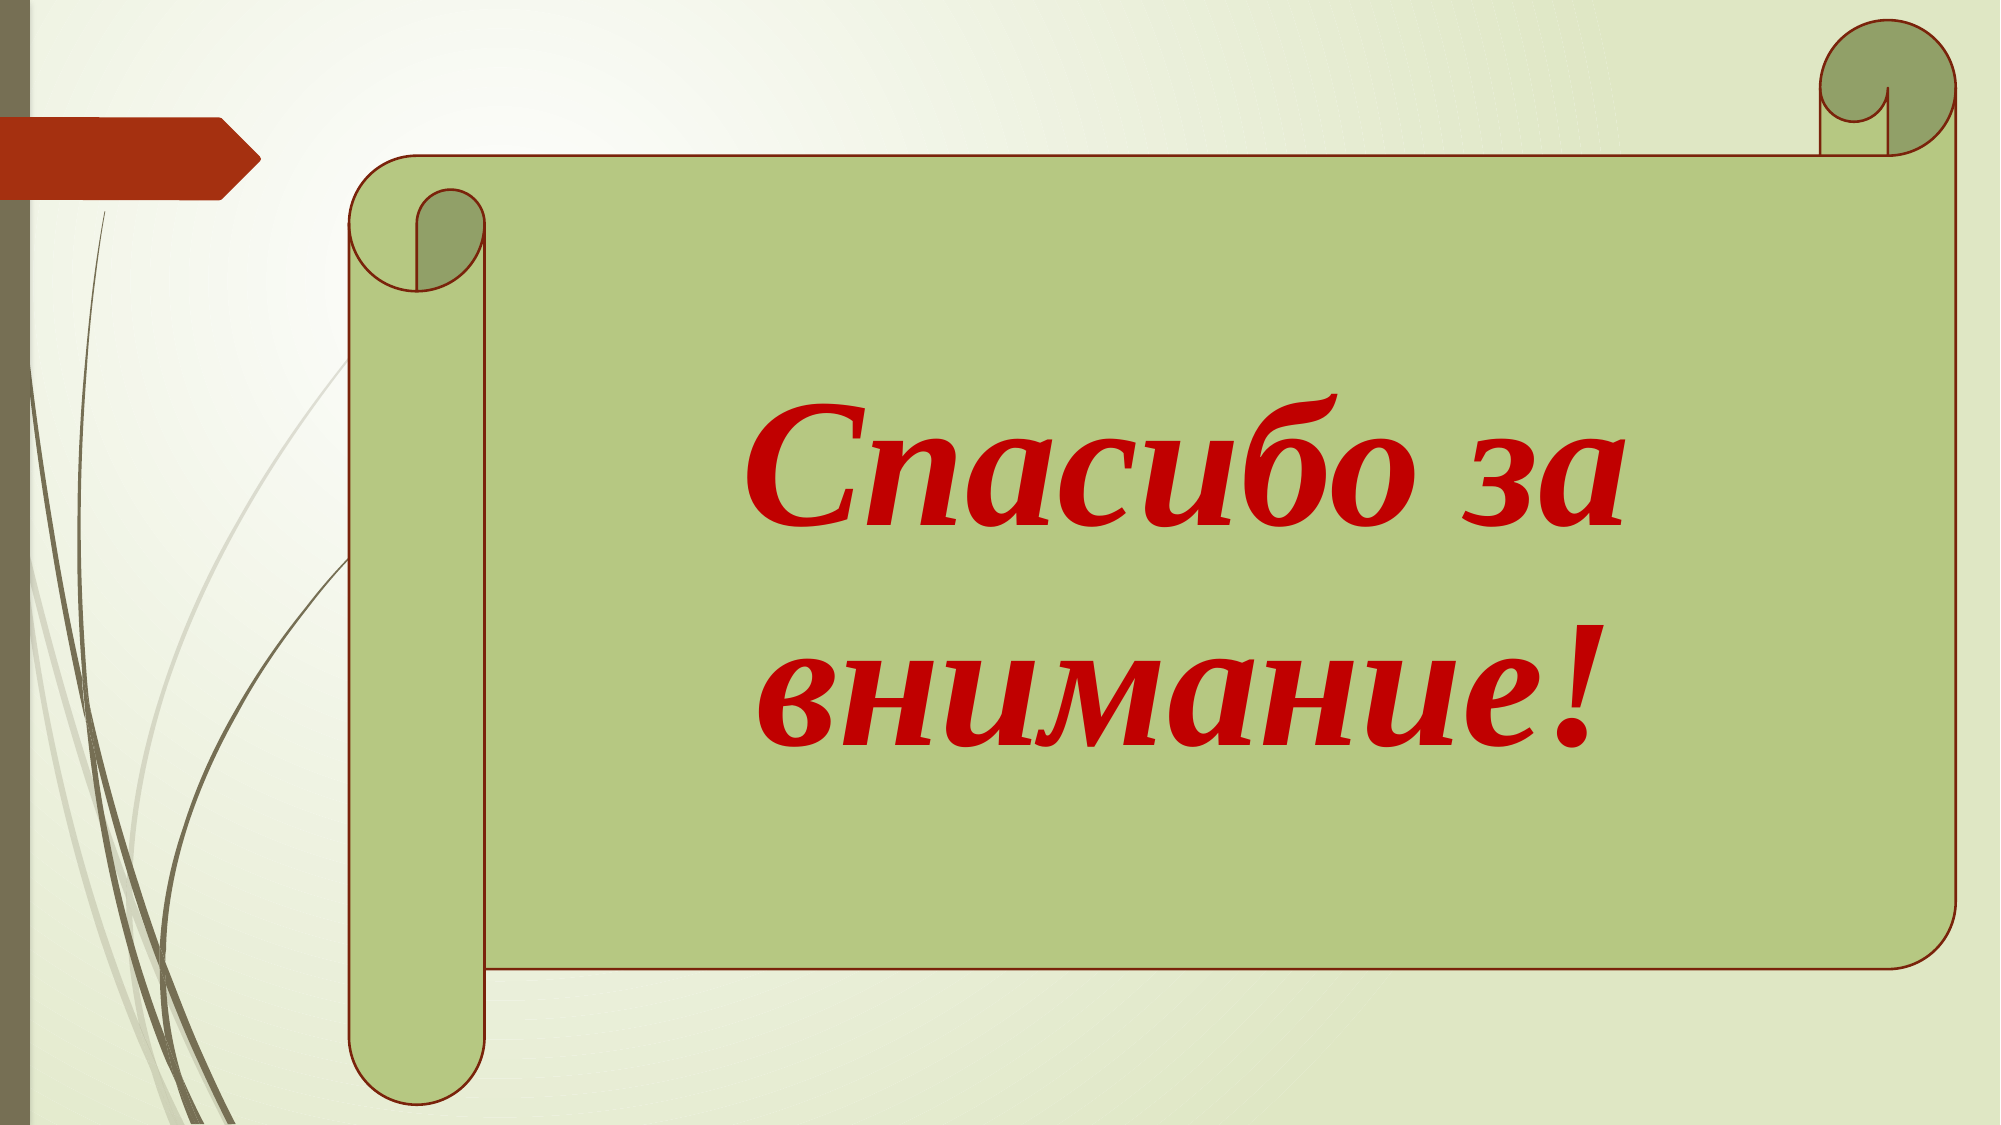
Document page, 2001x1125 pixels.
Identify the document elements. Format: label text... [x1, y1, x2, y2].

text_box Спасибо за внимание! [347, 18, 1958, 1107]
